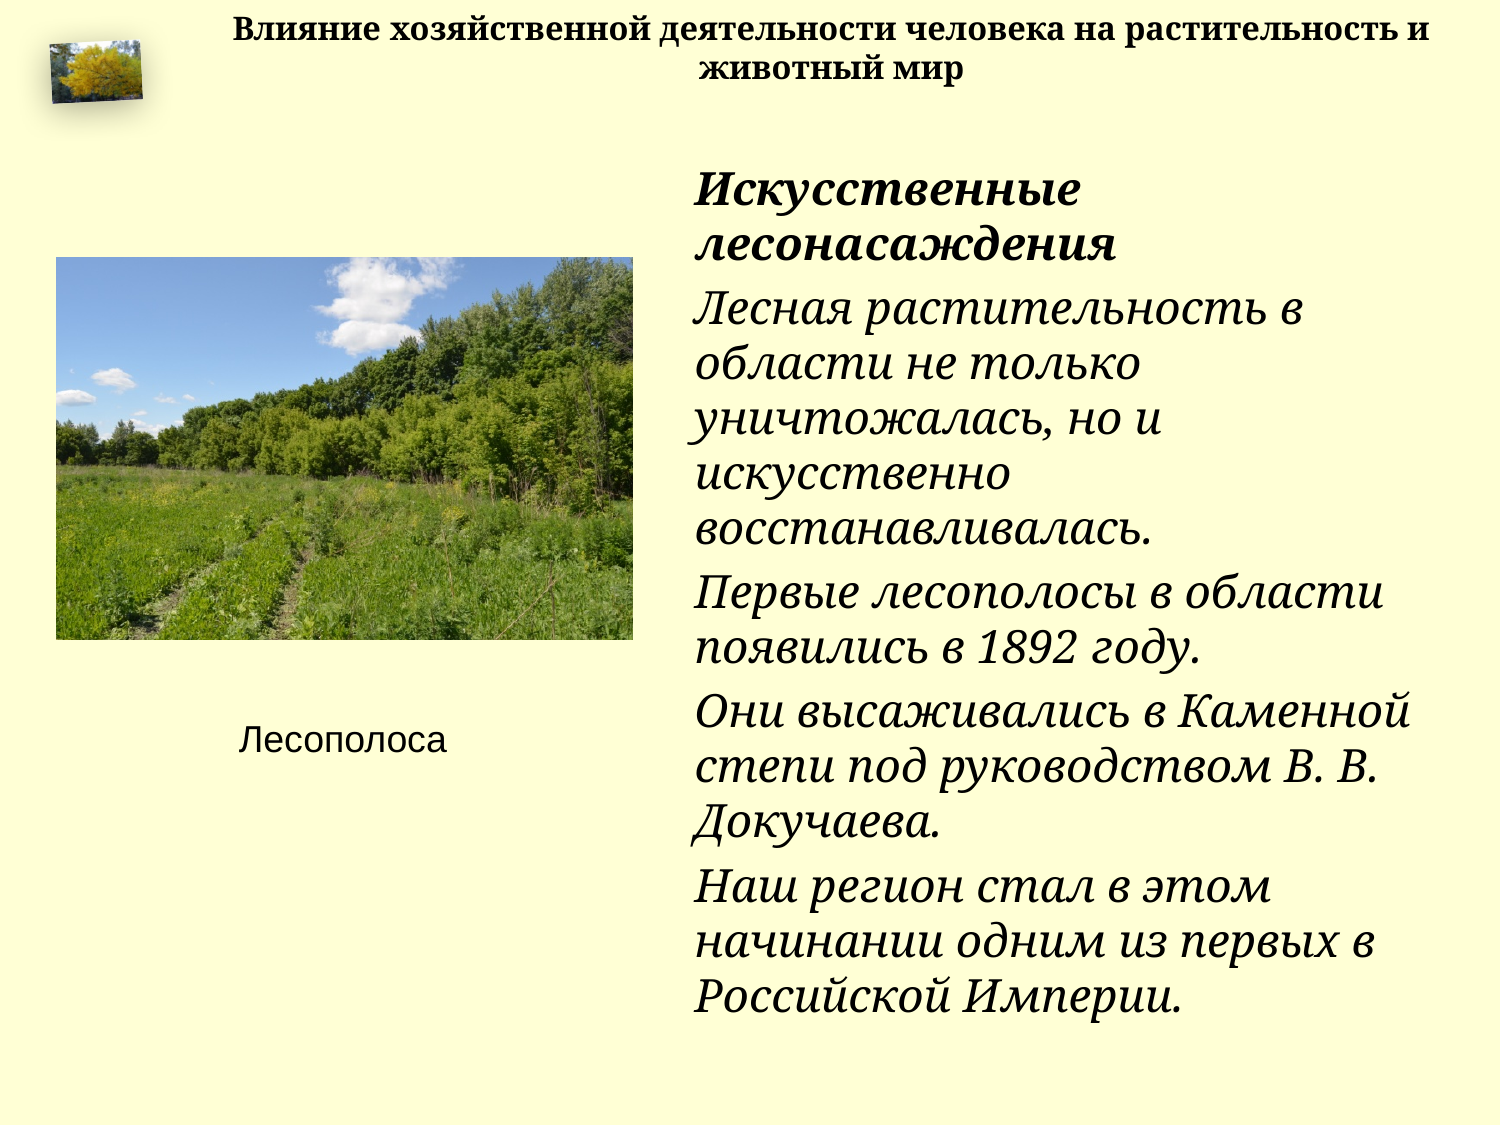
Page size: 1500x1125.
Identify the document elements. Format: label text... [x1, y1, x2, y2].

title Влияние хозяйственной деятельности человека на растительность и животный мир [163, 0, 1500, 94]
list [55, 257, 633, 640]
picture [50, 40, 143, 103]
list Искусственные лесонасаждения Лесная растительность в области не только уничтожалась, но и искусственно восстанавливалась. Первые лесополосы в области появились в 1892 году. Они высаживались в Каменной степи под руководством В. В. Докучаева. Наш регион стал в этом начинании одним из первых в Российской Империи. [679, 152, 1477, 1091]
text_box Лесополоса [224, 707, 462, 768]
